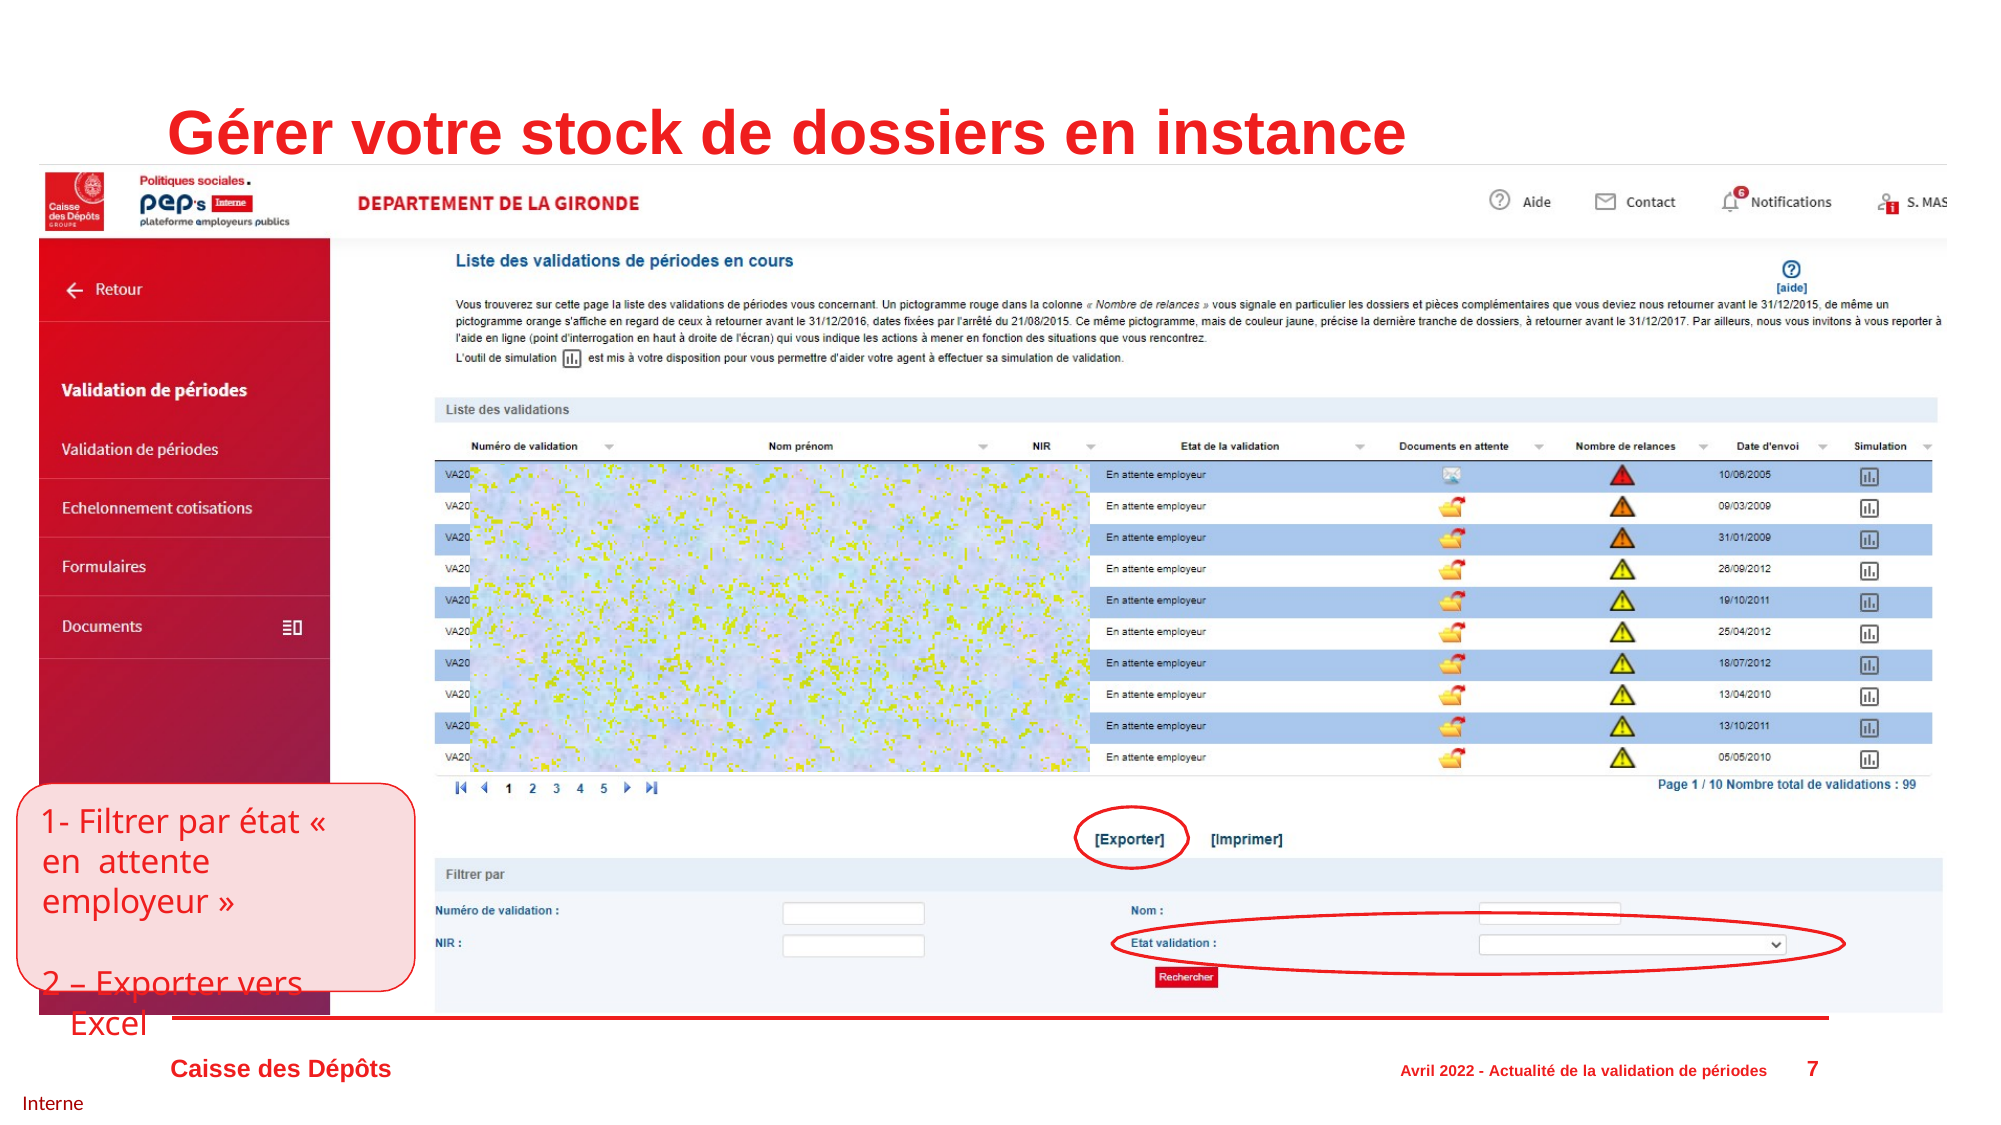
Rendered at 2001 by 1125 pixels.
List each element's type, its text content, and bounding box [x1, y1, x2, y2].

footer Caisse des Dépôts [168, 1052, 395, 1125]
slide_number Avril 2022 - Actualité de la validation de périodes 7 [1398, 1054, 1836, 1125]
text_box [15, 782, 1847, 993]
slide_number Interne [20, 1093, 87, 1125]
title Gérer votre stock de dossiers en instance [165, 89, 1413, 161]
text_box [39, 163, 1947, 1021]
text_box - Filtrer par état « en attente employeur » – Exporter vers Excel [39, 1029, 389, 1042]
